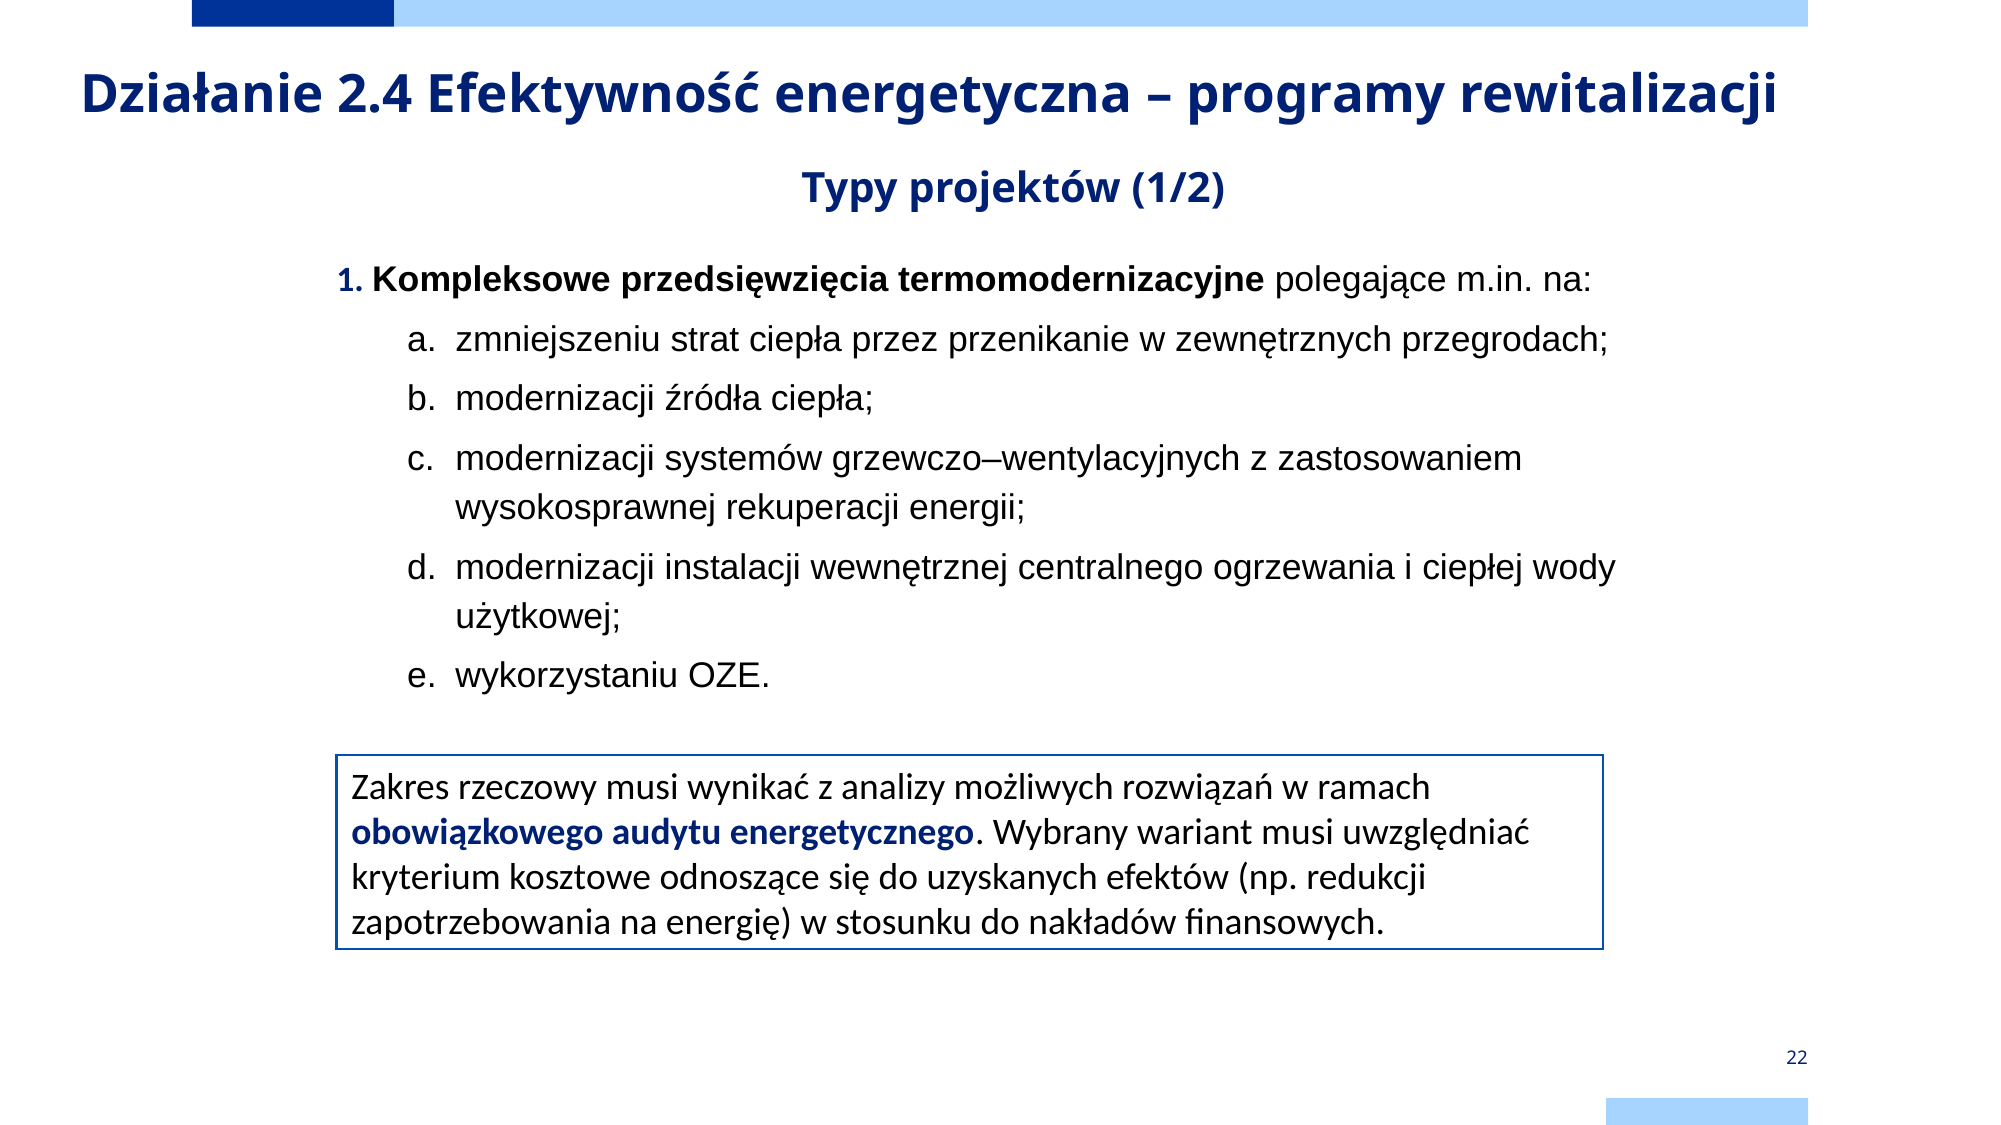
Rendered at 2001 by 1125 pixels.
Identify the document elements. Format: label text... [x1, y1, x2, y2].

slide_number 22 [1605, 1044, 1808, 1072]
text_box Typy projektów (1/2) [407, 146, 1620, 308]
text_box Zakres rzeczowy musi wynikać z analizy możliwych rozwiązań w ramach obowiązkowego audytu energetycznego. Wybrany wariant musi uwzględniać kryterium kosztowe odnoszące się do uzyskanych efektów (np. redukcji zapotrzebowania na energię) w stosunku do nakładów finansowych. [335, 754, 1604, 950]
list 1. Kompleksowe przedsięwzięcia termomodernizacyjne polegające m.in. na: zmniejszeniu strat ciepła przez przenikanie w zewnętrznych przegrodach; modernizacji źródła ciepła; modernizacji systemów grzewczo–wentylacyjnych z zastosowaniem wysokosprawnej rekuperacji energii; modernizacji instalacji wewnętrznej centralnego ogrzewania i ciepłej wody użytkowej; wykorzystaniu OZE. [336, 249, 1701, 859]
text_box Działanie 2.4 Efektywność energetyczna – programy rewitalizacji [80, 55, 1947, 132]
